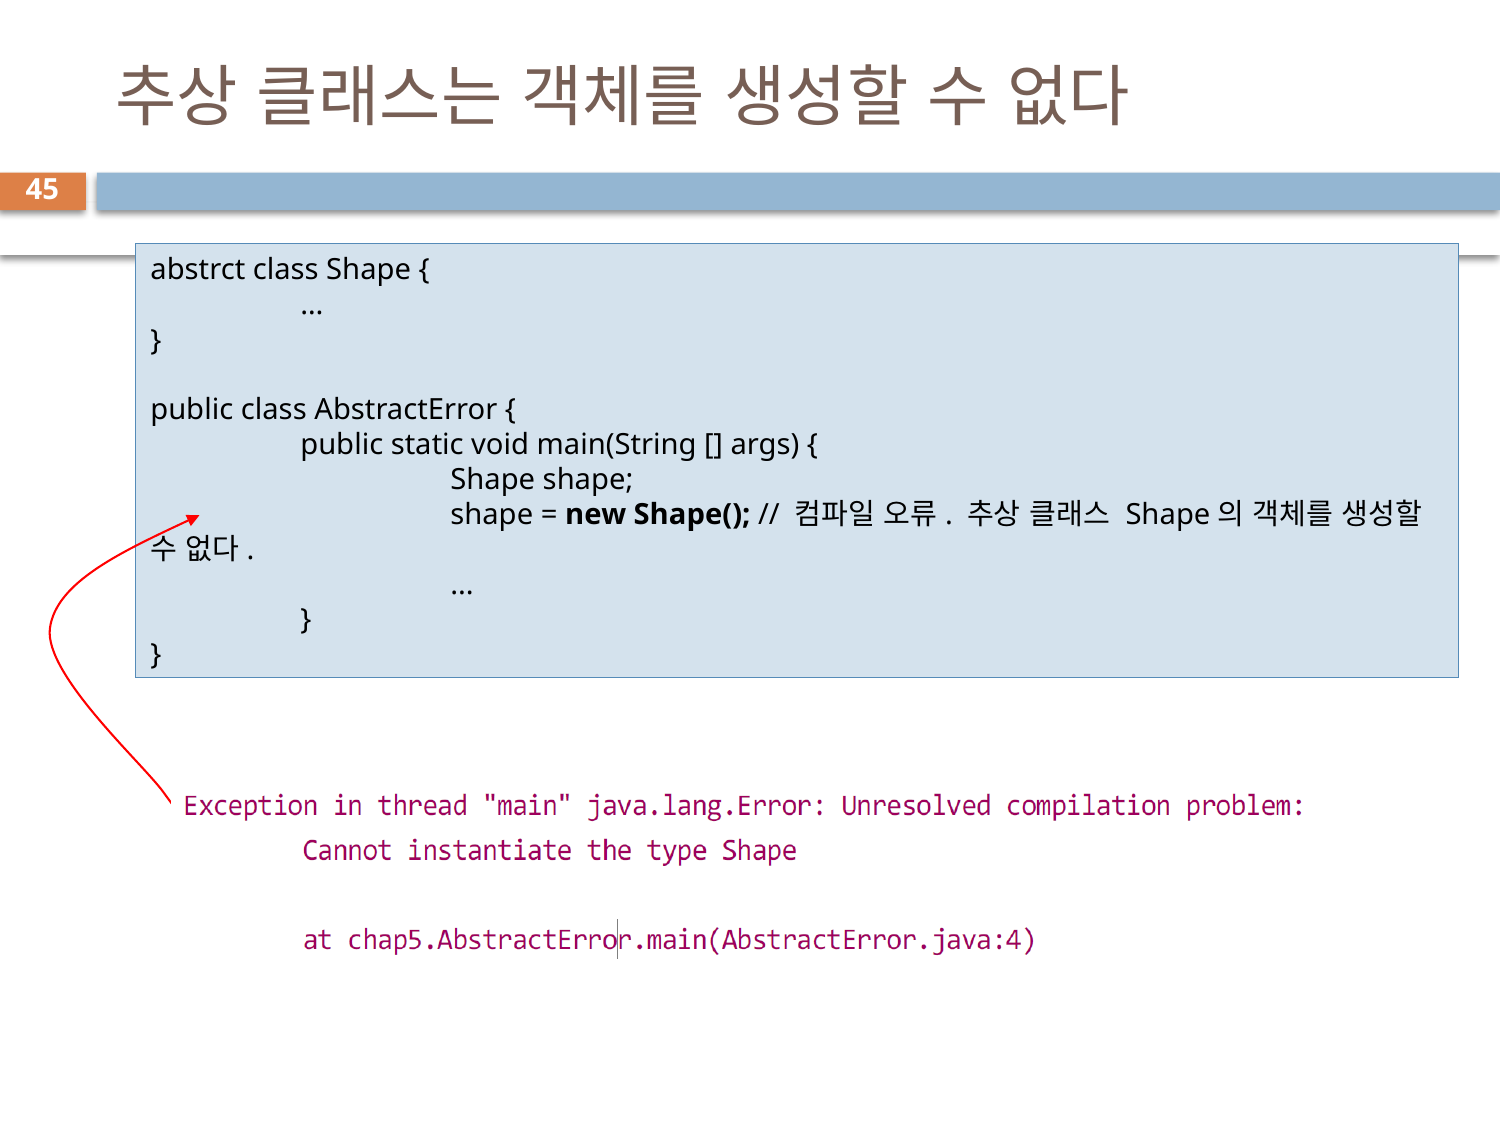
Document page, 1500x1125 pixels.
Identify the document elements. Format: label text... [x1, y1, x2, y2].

title 추상 클래스는 객체를 생성할 수 없다 [100, 37, 1438, 149]
slide_number 45 [0, 170, 87, 211]
text_box [48, 514, 200, 798]
text_box abstrct class Shape { … } public class AbstractError { public static void main(String [] args) { Shape shape; shape = new Shape(); // 컴파일 오류. 추상 클래스 Shape의 객체를 생성할 수 없다. ... } } [135, 243, 1459, 678]
picture [170, 786, 1311, 979]
